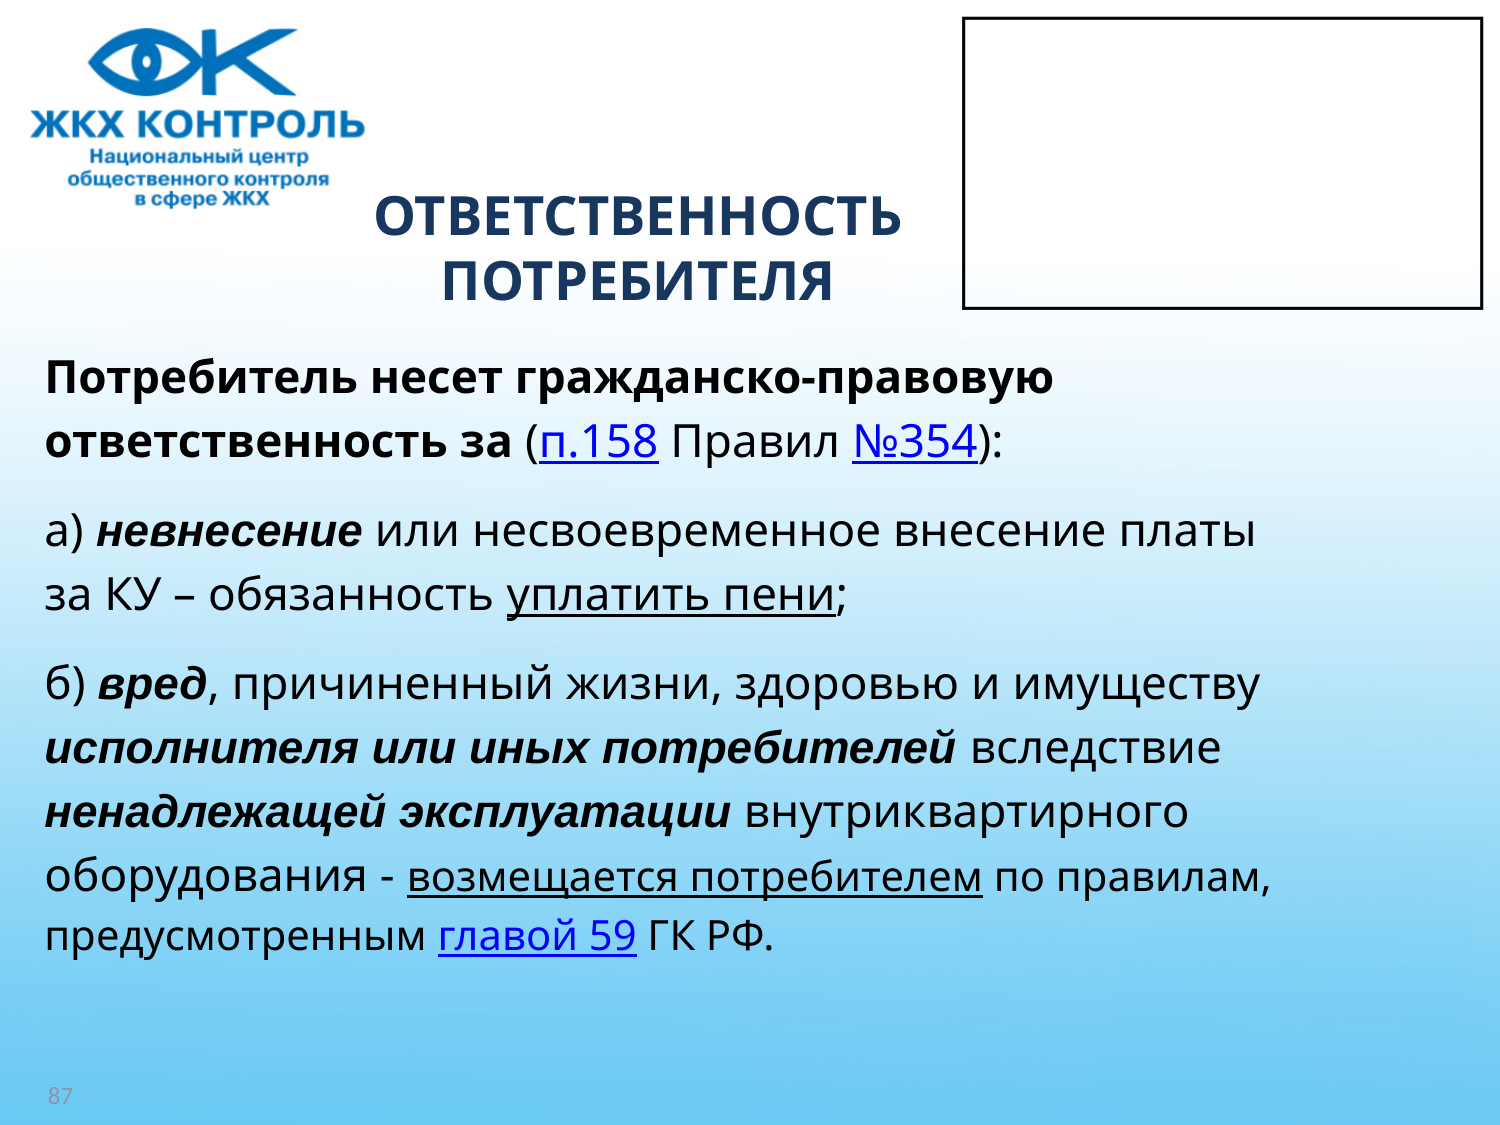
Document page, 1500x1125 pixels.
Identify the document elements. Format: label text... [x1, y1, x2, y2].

slide_number 87 [17, 1065, 89, 1125]
title ОТВЕТСТВЕННОСТЬ ПОТРЕБИТЕЛЯ [304, 152, 973, 339]
picture [0, 0, 1500, 1125]
list Потребитель несет гражданско-правовую ответственность за (п.158 Правил №354): а) невнесение или несвоевременное внесение платы за КУ – обязанность уплатить пени; б) вред, причиненный жизни, здоровью и имуществу исполнителя или иных потребителей вследствие ненадлежащей эксплуатации внутриквартирного оборудования - возмещается потребителем по правилам, предусмотренным главой 59 ГК РФ. [29, 339, 1483, 1079]
